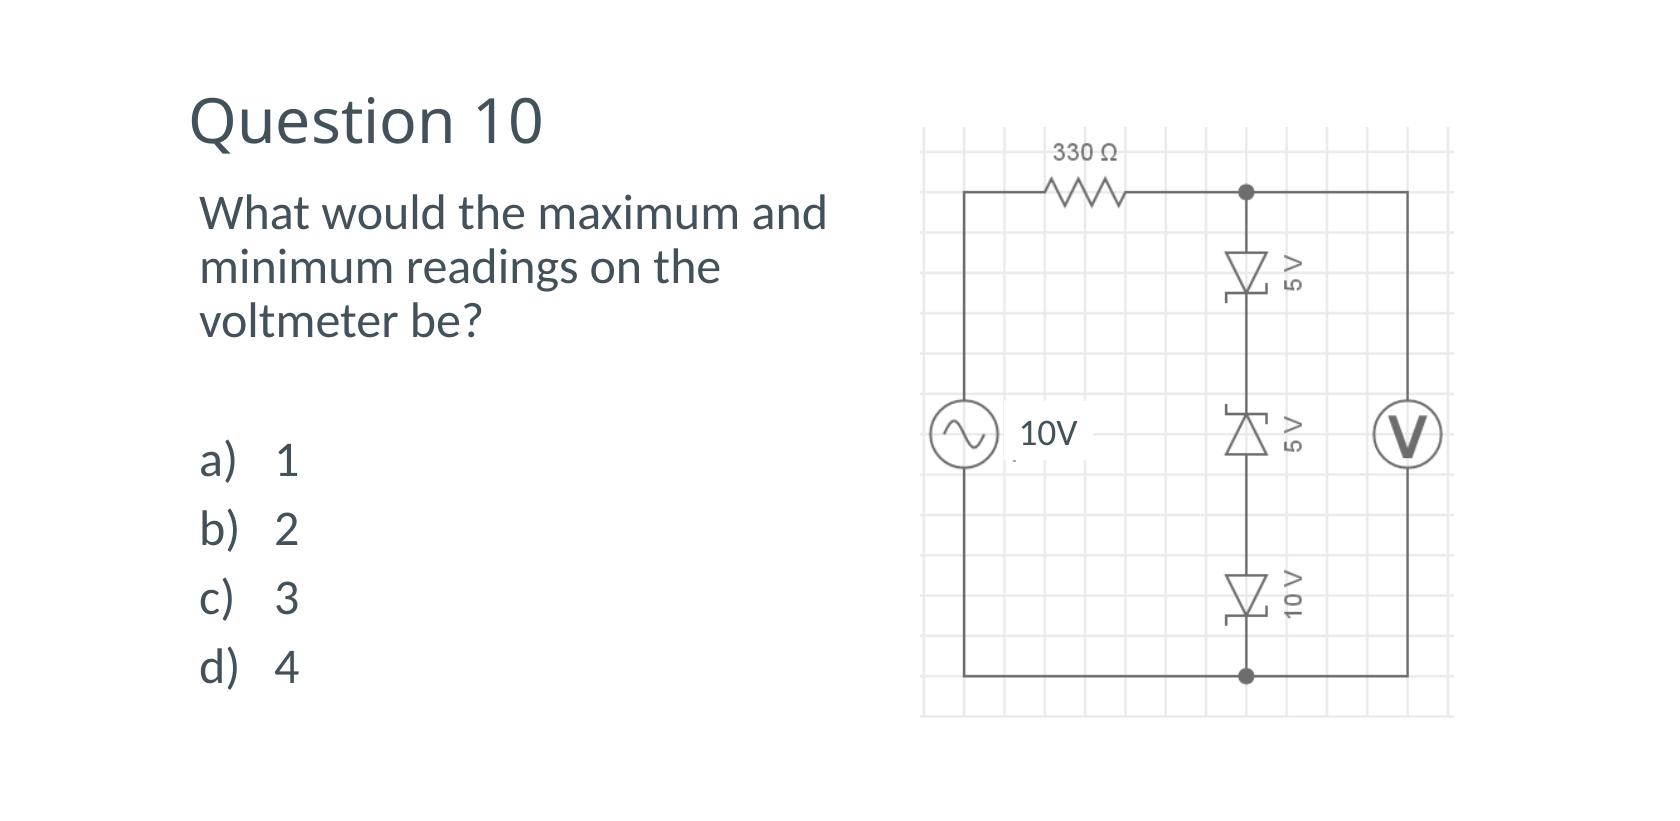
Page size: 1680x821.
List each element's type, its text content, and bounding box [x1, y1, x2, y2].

picture [919, 127, 1455, 719]
title Question 10 [173, 43, 1433, 203]
list What would the maximum and minimum readings on the voltmeter be? 1 2 3 4 [184, 179, 877, 359]
